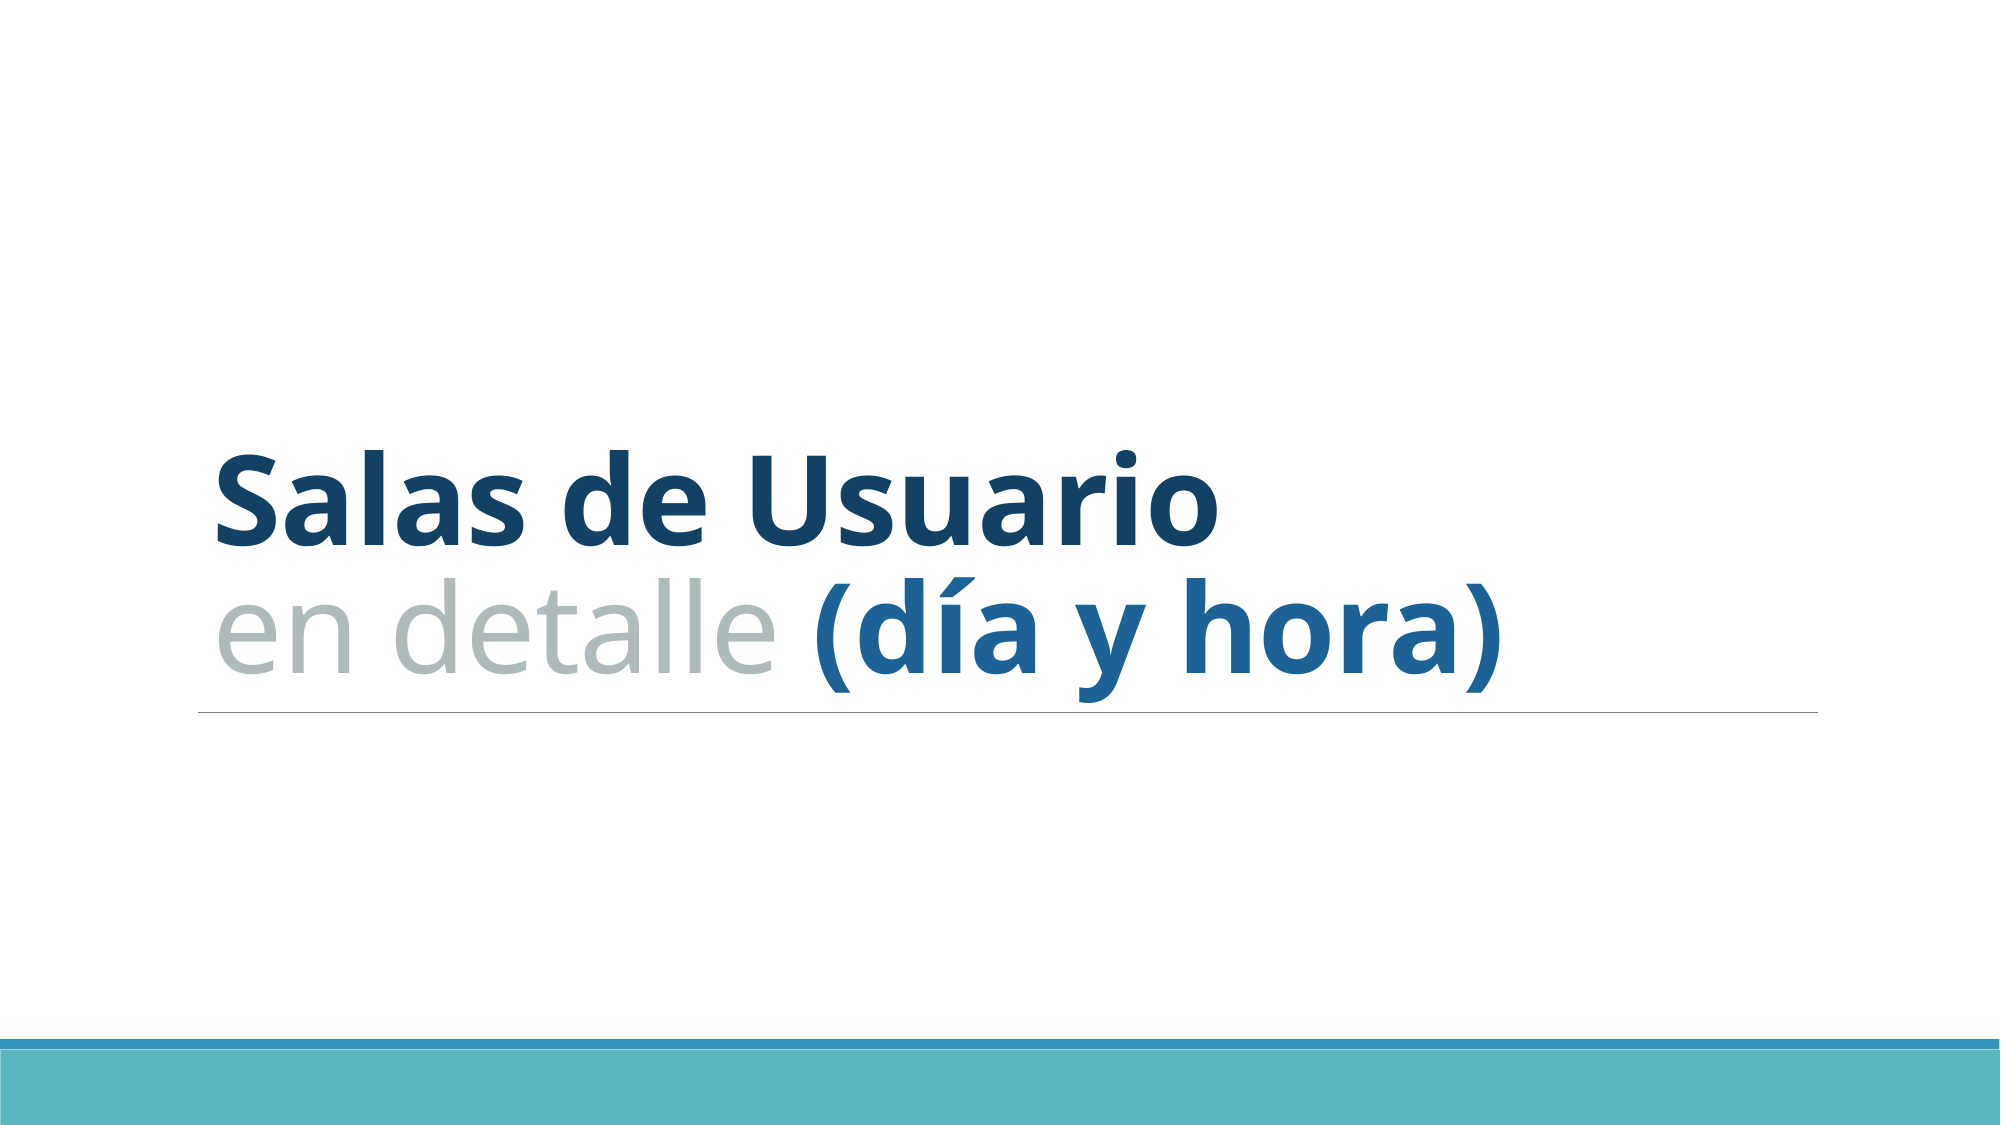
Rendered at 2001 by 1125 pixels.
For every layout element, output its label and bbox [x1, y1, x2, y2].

text_box [197, 121, 1921, 707]
